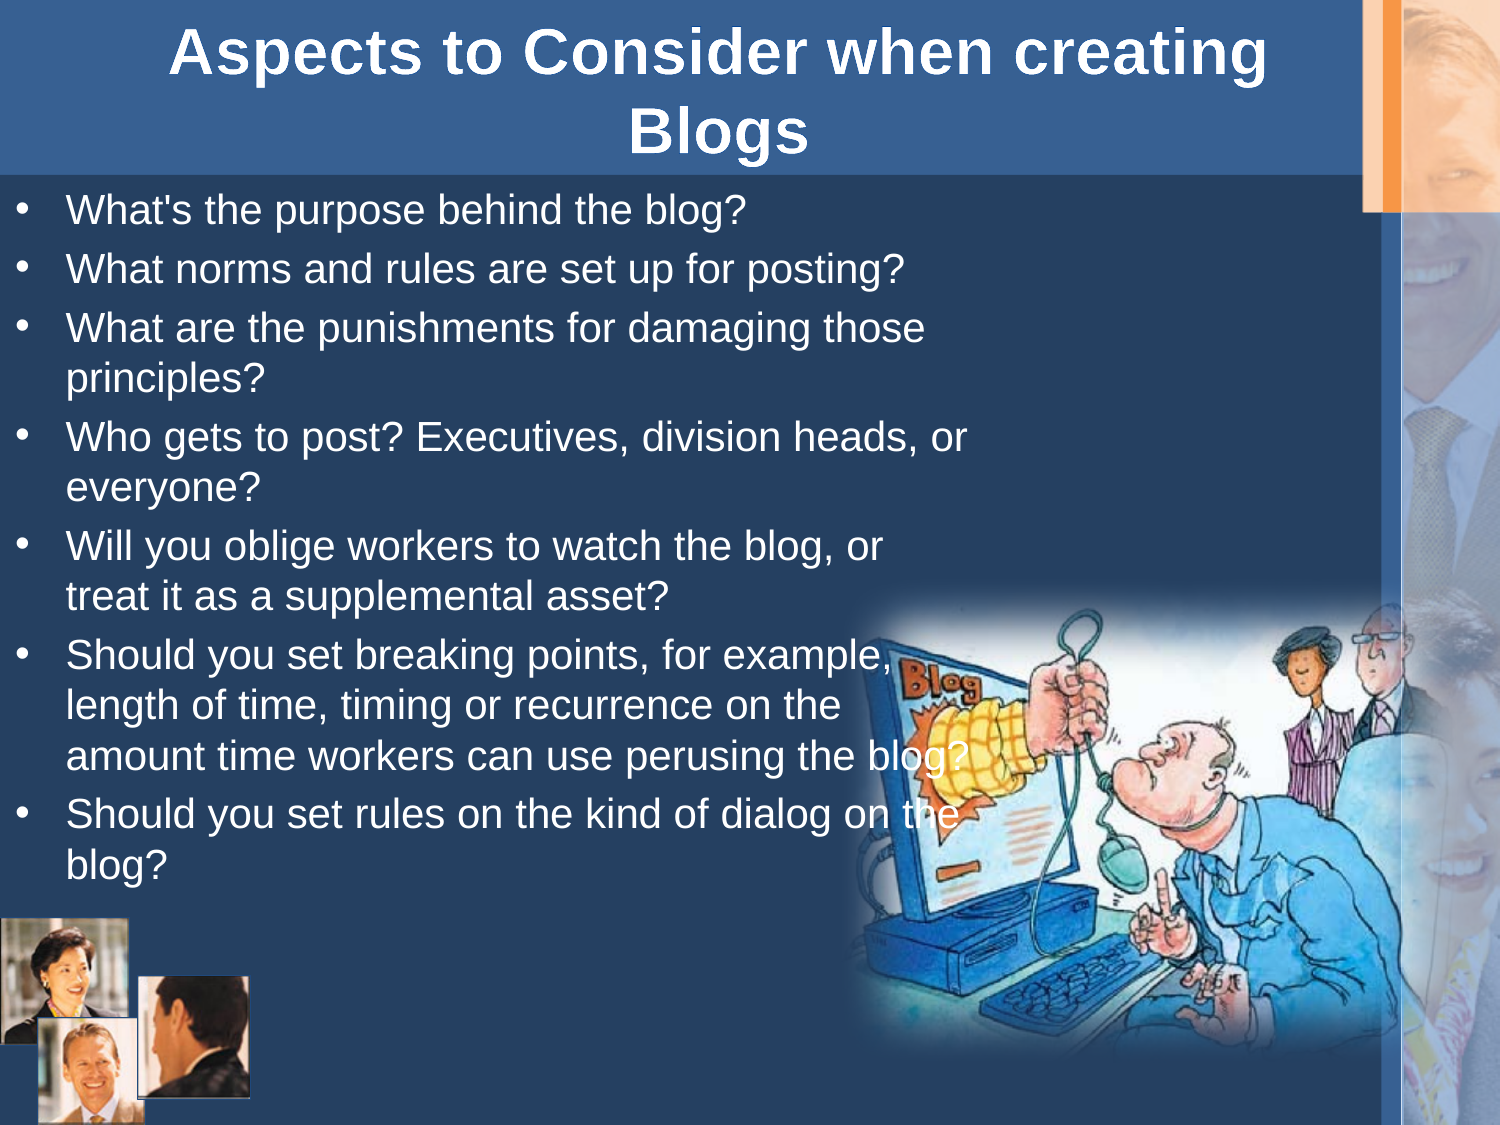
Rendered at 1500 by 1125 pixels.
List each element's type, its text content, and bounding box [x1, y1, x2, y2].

picture [138, 976, 250, 1099]
list What's the purpose behind the blog? What norms and rules are set up for posting? What are the punishments for damaging those principles? Who gets to post? Executives, division heads, or everyone? Will you oblige workers to watch the blog, or treat it as a supplemental asset? Should you set breaking points, for example, length of time, timing or recurrence on the amount time workers can use perusing the blog? Should you set rules on the kind of dialog on the blog? [0, 174, 988, 925]
picture [38, 1018, 145, 1125]
picture [0, 925, 129, 1045]
picture [837, 0, 1500, 1125]
title Aspects to Consider when creating Blogs [75, 0, 1363, 175]
